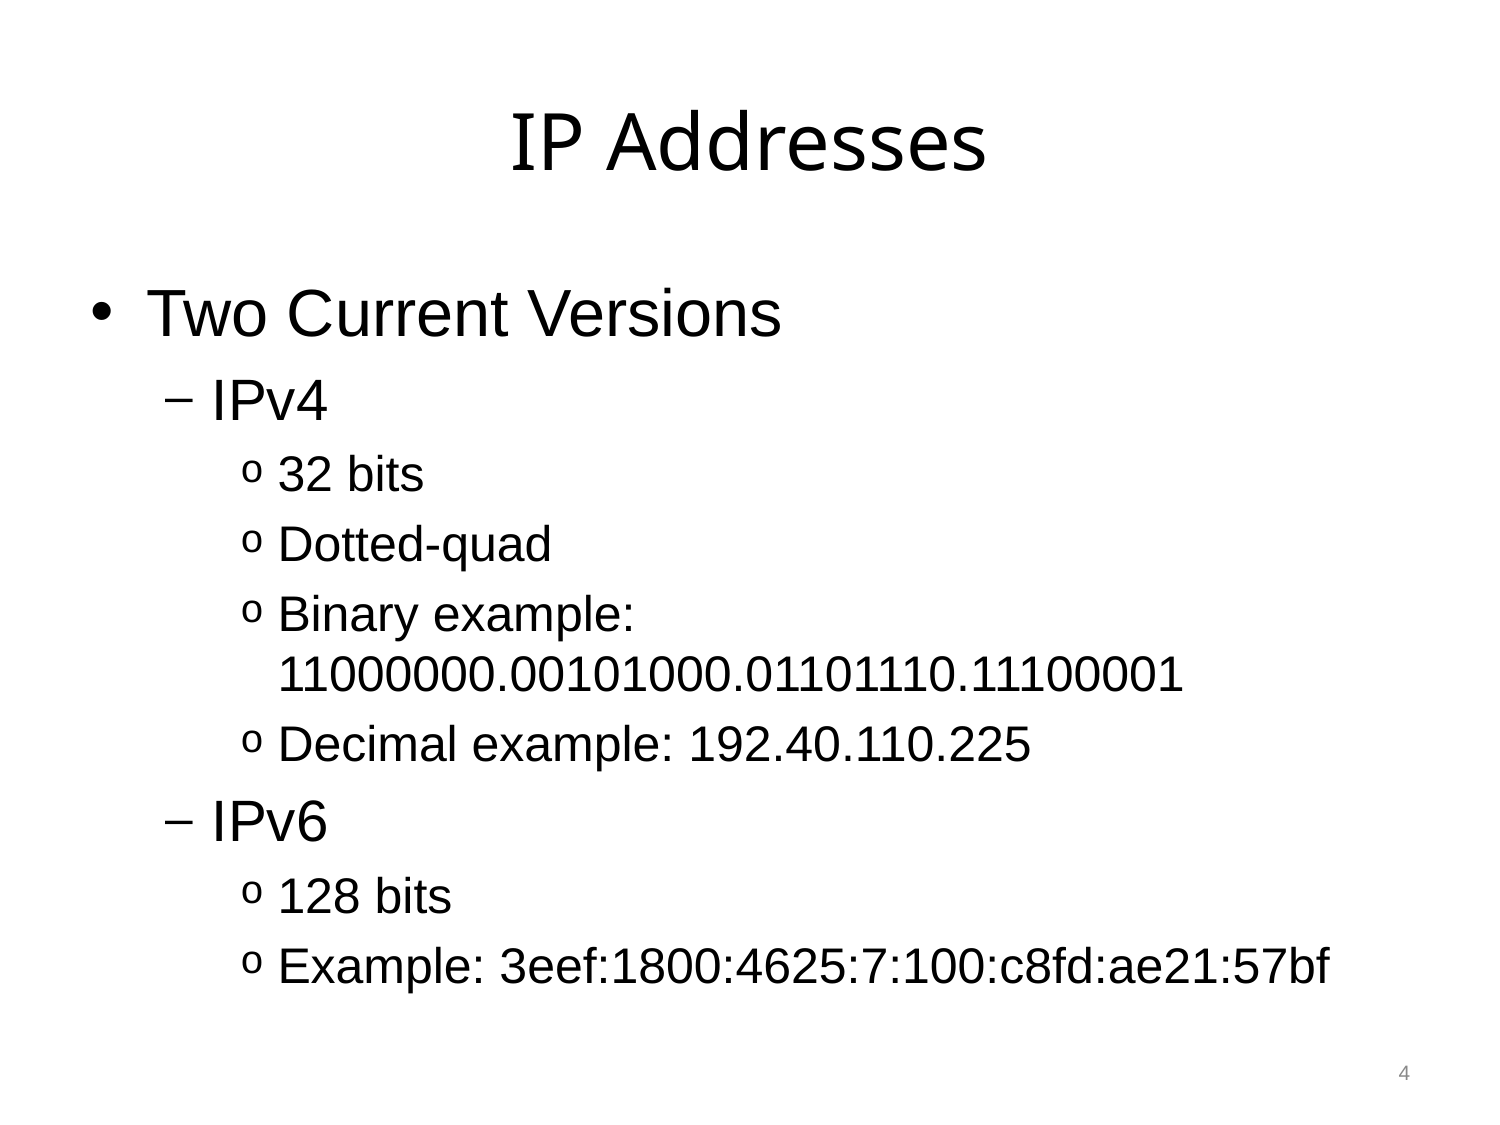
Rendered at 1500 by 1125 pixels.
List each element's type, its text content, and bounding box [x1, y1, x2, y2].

list Two Current Versions IPv4 32 bits Dotted-quad Binary example: 11000000.00101000.01101110.11100001 Decimal example: 192.40.110.225 IPv6 128 bits Example: 3eef:1800:4625:7:100:c8fd:ae21:57bf [75, 262, 1425, 1013]
title IP Addresses [75, 45, 1425, 233]
slide_number 4 [1341, 1027, 1425, 1118]
